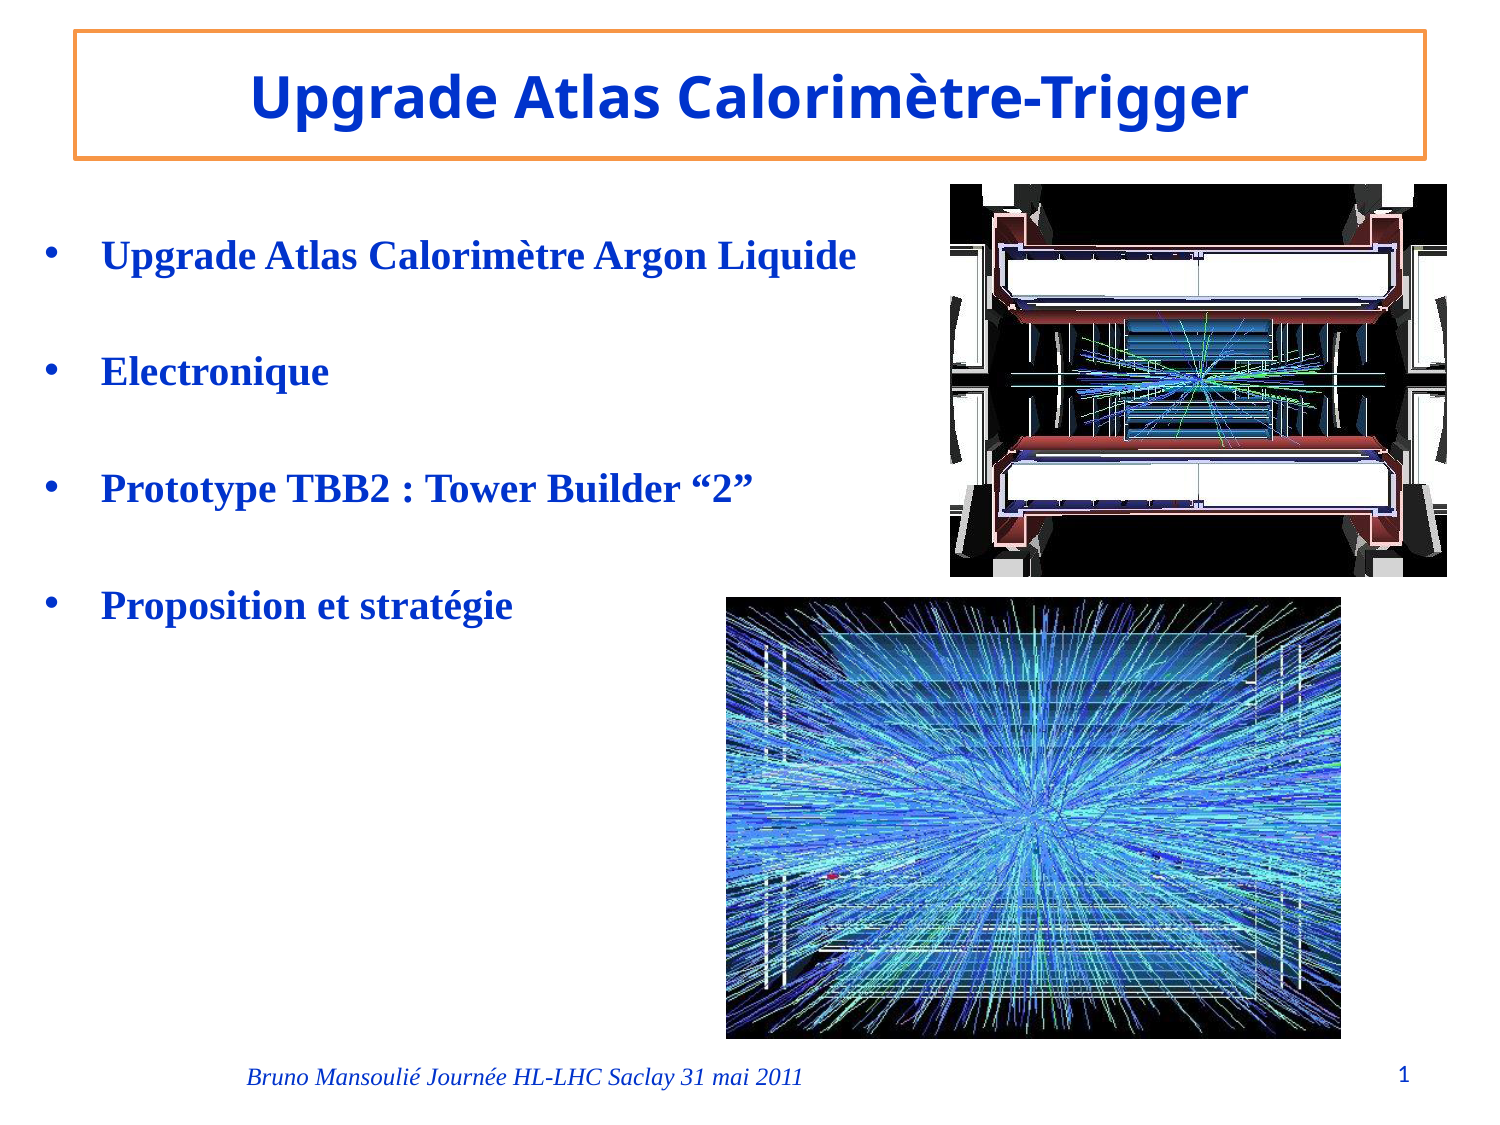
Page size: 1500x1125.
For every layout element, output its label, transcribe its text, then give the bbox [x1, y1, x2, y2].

picture [950, 184, 1448, 577]
picture [726, 597, 1341, 1039]
title Upgrade Atlas Calorimètre-Trigger [73, 29, 1427, 161]
footer Bruno Mansoulié Journée HL-LHC Saclay 31 mai 2011 [29, 1045, 1022, 1106]
slide_number 1 [1074, 1042, 1425, 1103]
list Upgrade Atlas Calorimètre Argon Liquide Electronique Prototype TBB2 : Tower Builder “2” Proposition et stratégie [29, 219, 1459, 1000]
